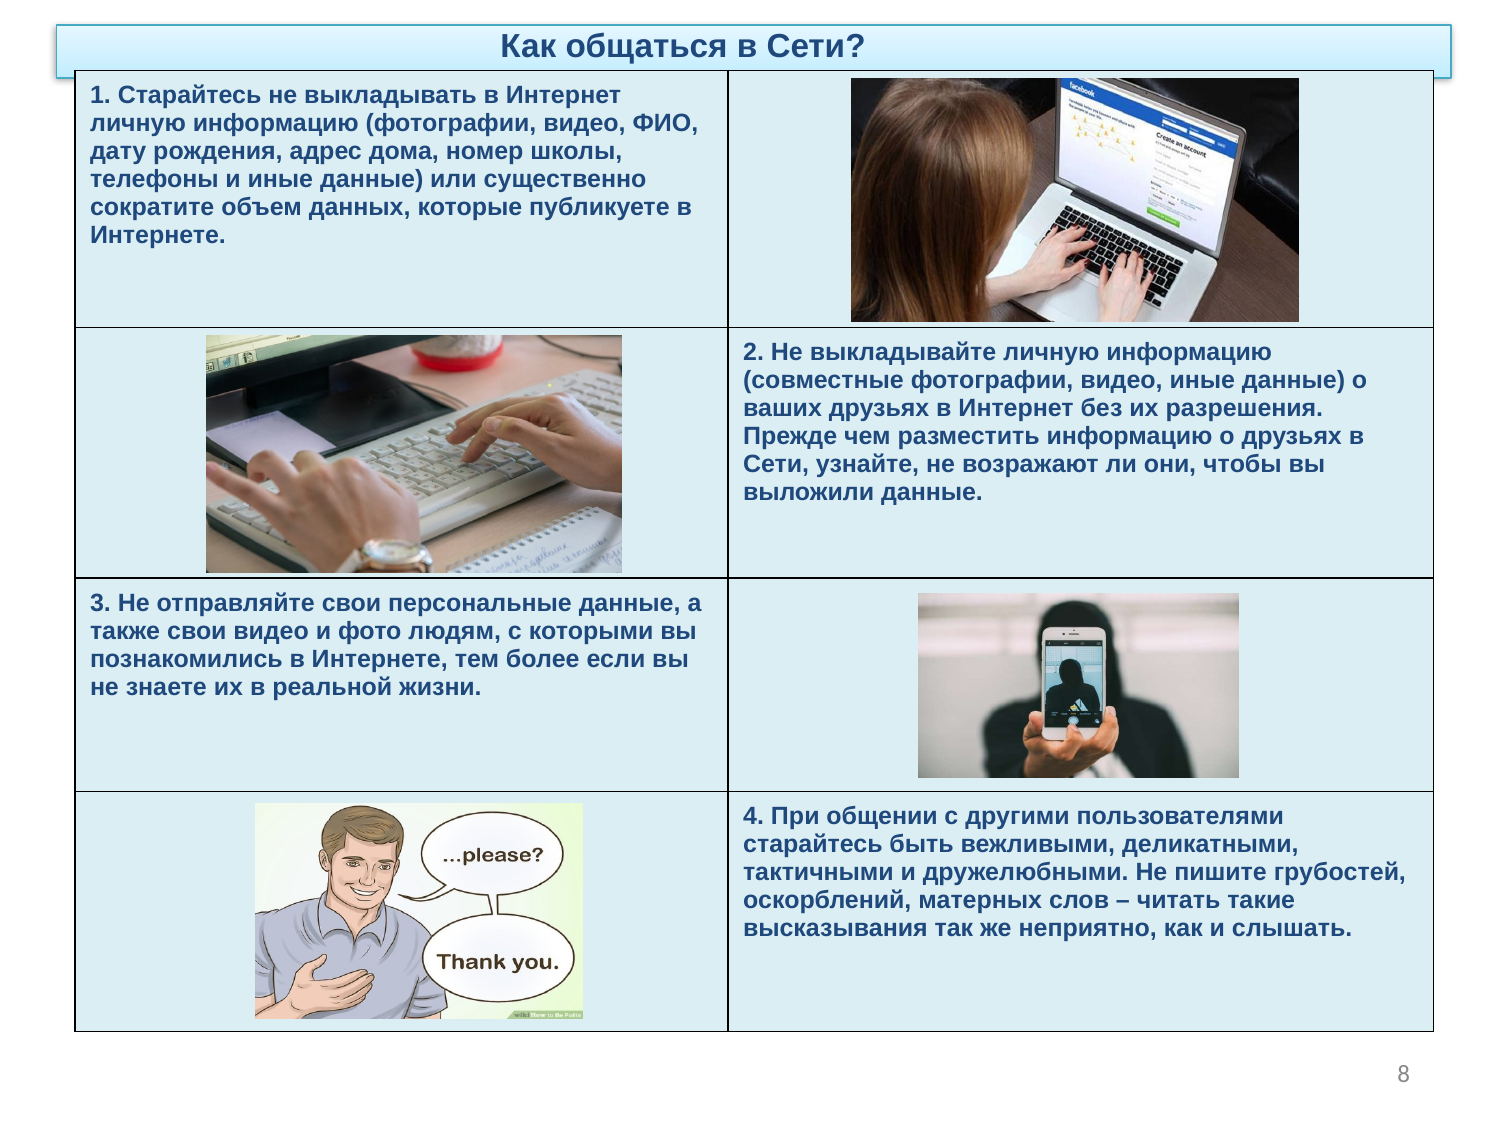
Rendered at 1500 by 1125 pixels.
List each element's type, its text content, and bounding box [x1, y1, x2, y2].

list Как общаться в Сети? [56, 24, 1452, 79]
table_cell 3. Не отправляйте свои персональные данные, а также свои видео и фото людям, с которыми вы познакомились в Интернете, тем более если вы не знаете их в реальной жизни. [76, 579, 727, 791]
table_header 1. Старайтесь не выкладывать в Интернет личную информацию (фотографии, видео, ФИО, дату рождения, адрес дома, номер школы, телефоны и иные данные) или существенно сократите объем данных, которые публикуете в Интернете. [76, 71, 727, 327]
picture [918, 593, 1239, 779]
table_cell [76, 328, 727, 577]
picture [206, 334, 623, 574]
table_cell 4. При общении с другими пользователями старайтесь быть вежливыми, деликатными, тактичными и дружелюбными. Не пишите грубостей, оскорблений, матерных слов – читать такие высказывания так же неприятно, как и слышать. [729, 792, 1433, 1031]
picture [850, 77, 1300, 322]
table_cell [76, 792, 727, 1031]
table_cell [729, 579, 1433, 791]
table_cell 2. Не выкладывайте личную информацию (совместные фотографии, видео, иные данные) о ваших друзьях в Интернет без их разрешения. Прежде чем разместить информацию о друзьях в Сети, узнайте, не возражают ли они, чтобы вы выложили данные. [729, 328, 1433, 577]
table_header [729, 71, 1433, 327]
text_box 8 [1074, 1042, 1425, 1103]
picture [255, 803, 584, 1020]
